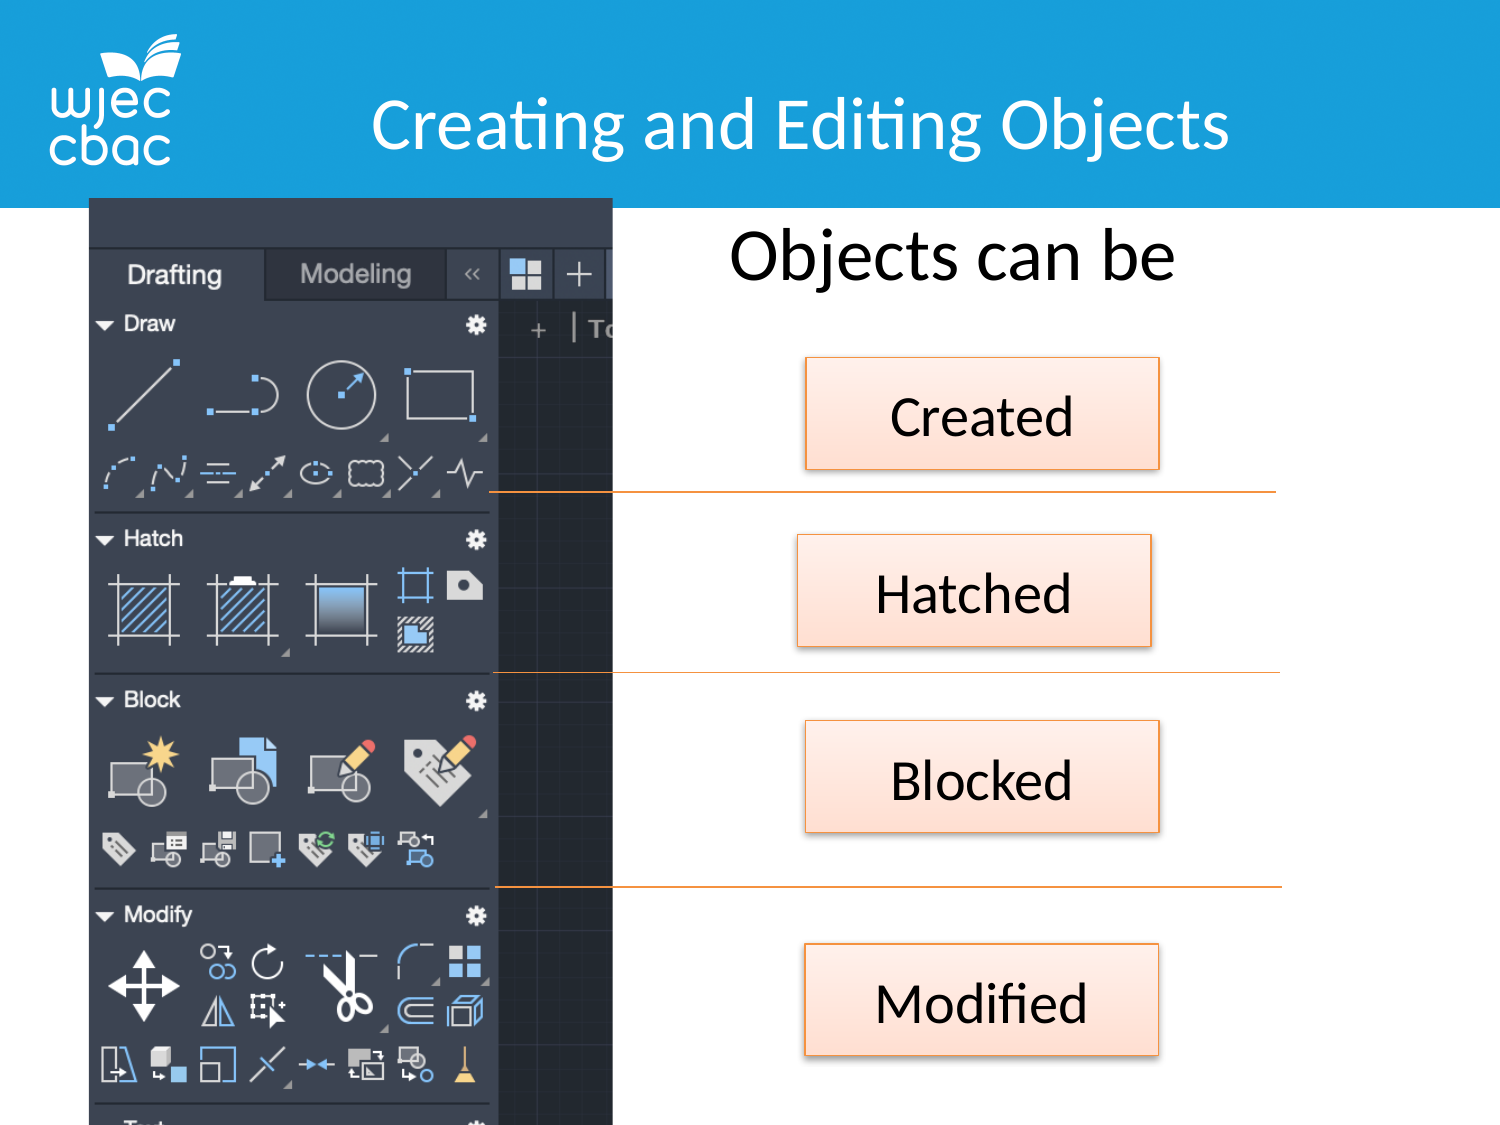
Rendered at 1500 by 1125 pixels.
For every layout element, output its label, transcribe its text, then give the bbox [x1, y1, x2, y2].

text_box Hatched [797, 534, 1152, 647]
text_box Created [805, 357, 1160, 470]
picture [0, 0, 1500, 1125]
text_box Modified [804, 943, 1159, 1056]
list Objects can be [714, 198, 1405, 1019]
text_box Creating and Editing Objects [210, 66, 1393, 199]
text_box Blocked [805, 720, 1160, 833]
